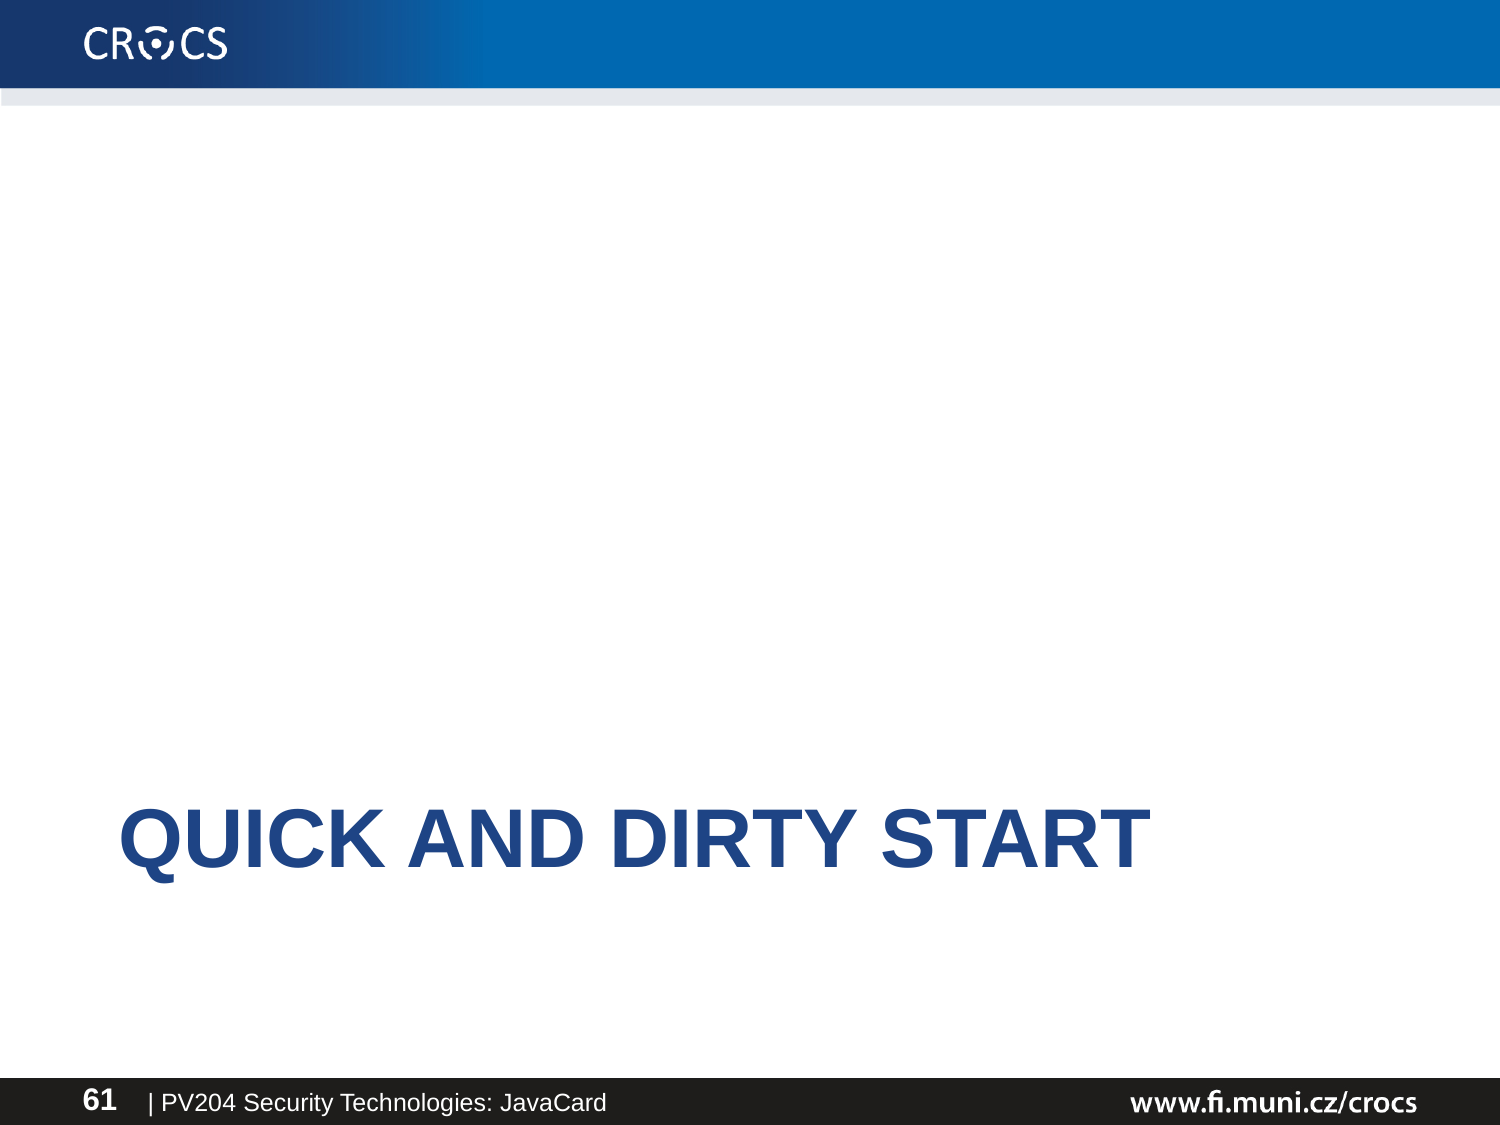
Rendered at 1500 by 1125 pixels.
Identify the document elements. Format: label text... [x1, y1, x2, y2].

footer | PV204 Security Technologies: JavaCard [147, 1078, 809, 1125]
slide_number 61 [82, 1078, 147, 1125]
picture [0, 0, 1500, 1125]
title Quick and dirty start [118, 722, 1394, 947]
